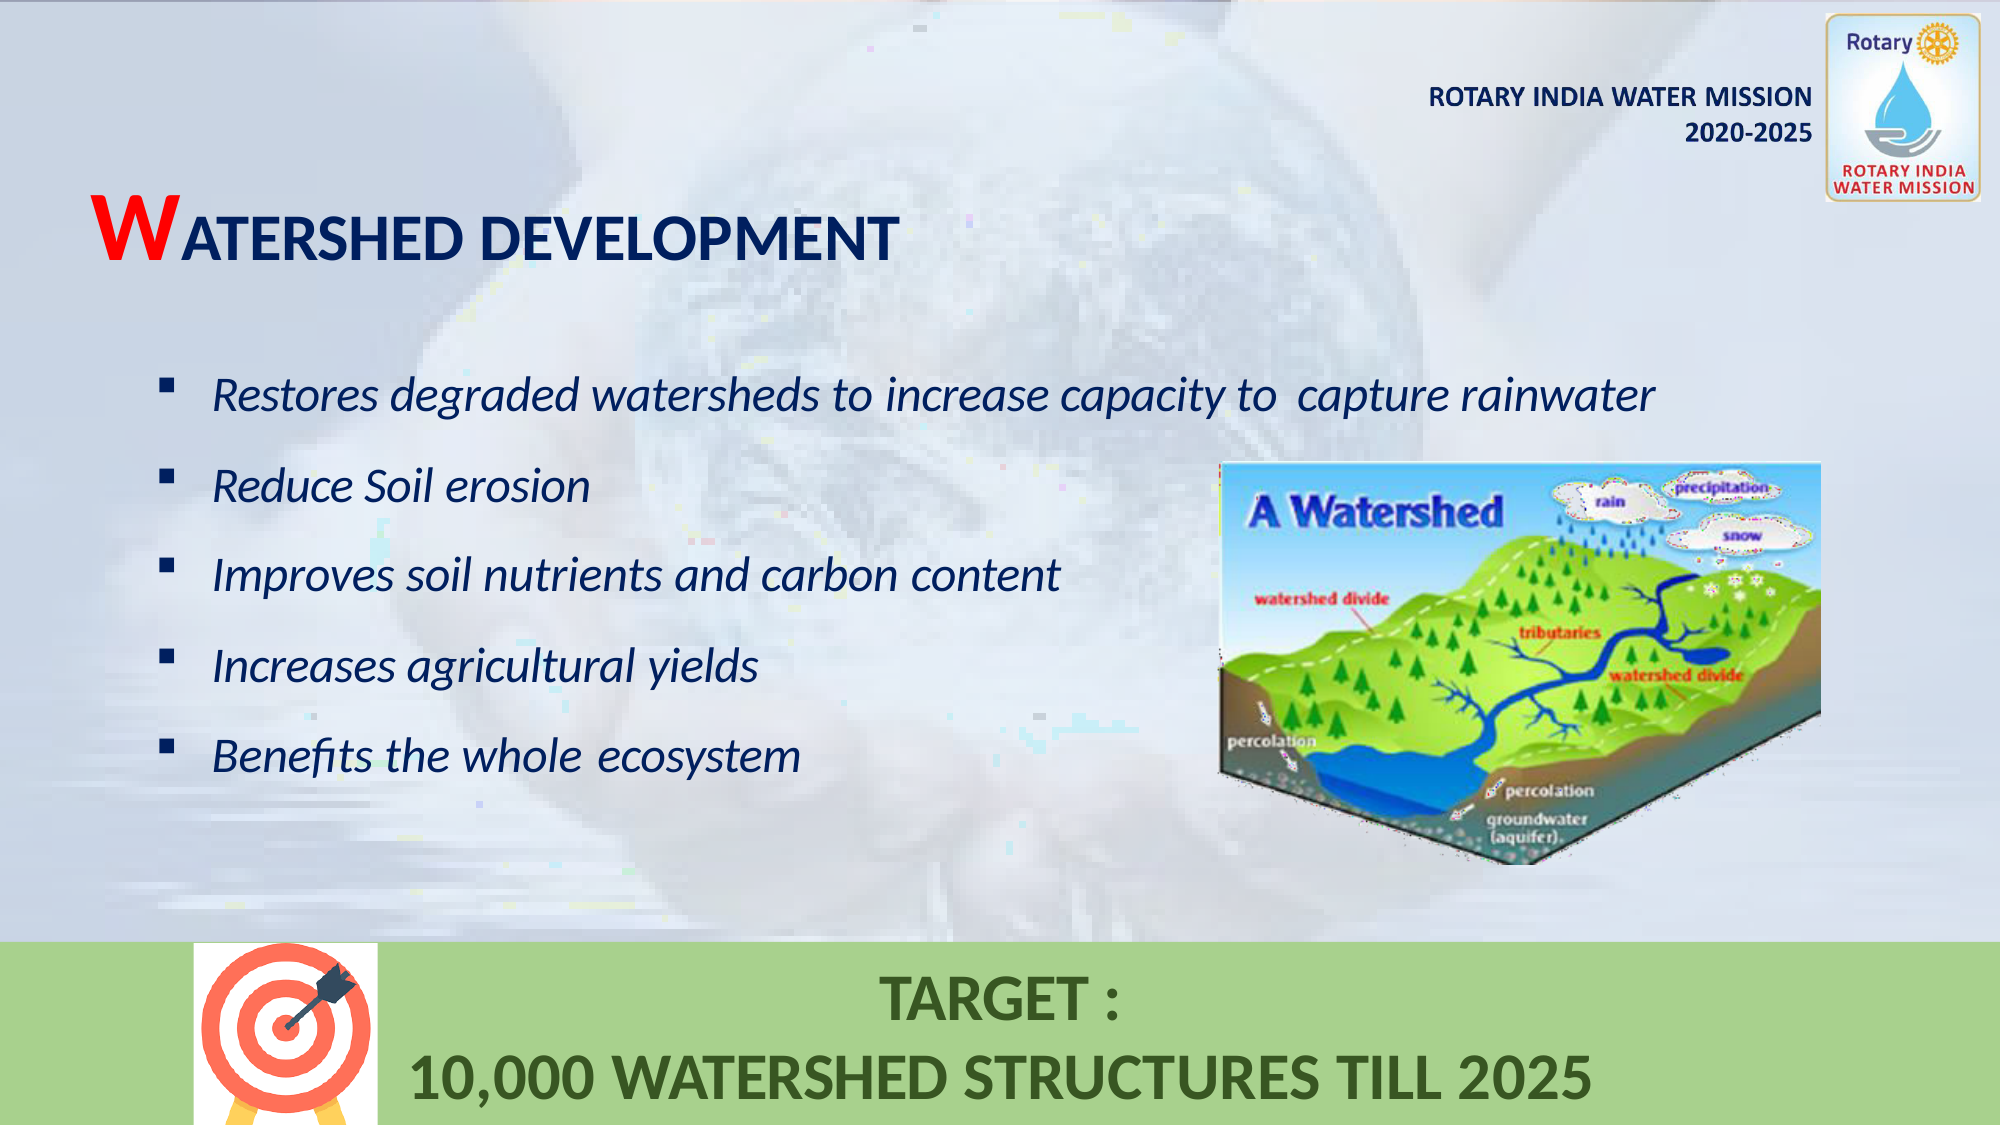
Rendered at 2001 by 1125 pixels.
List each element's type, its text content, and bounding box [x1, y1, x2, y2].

title WATERSHED DEVELOPMENT [88, 158, 911, 349]
text_box [1410, 13, 1981, 202]
text_box [1191, 461, 1821, 865]
text_box Restores degraded watersheds to increase capacity to capture rainwater Reduce Soil erosion Improves soil nutrients and carbon content Increases agricultural yields Benefits the whole ecosystem [153, 328, 1676, 783]
text_box TARGET : 10,000 WATERSHED STRUCTURES TILL 2025 [402, 950, 1600, 1114]
text_box [0, 941, 2000, 1125]
text_box [0, 1, 2000, 941]
text_box [193, 943, 378, 1125]
